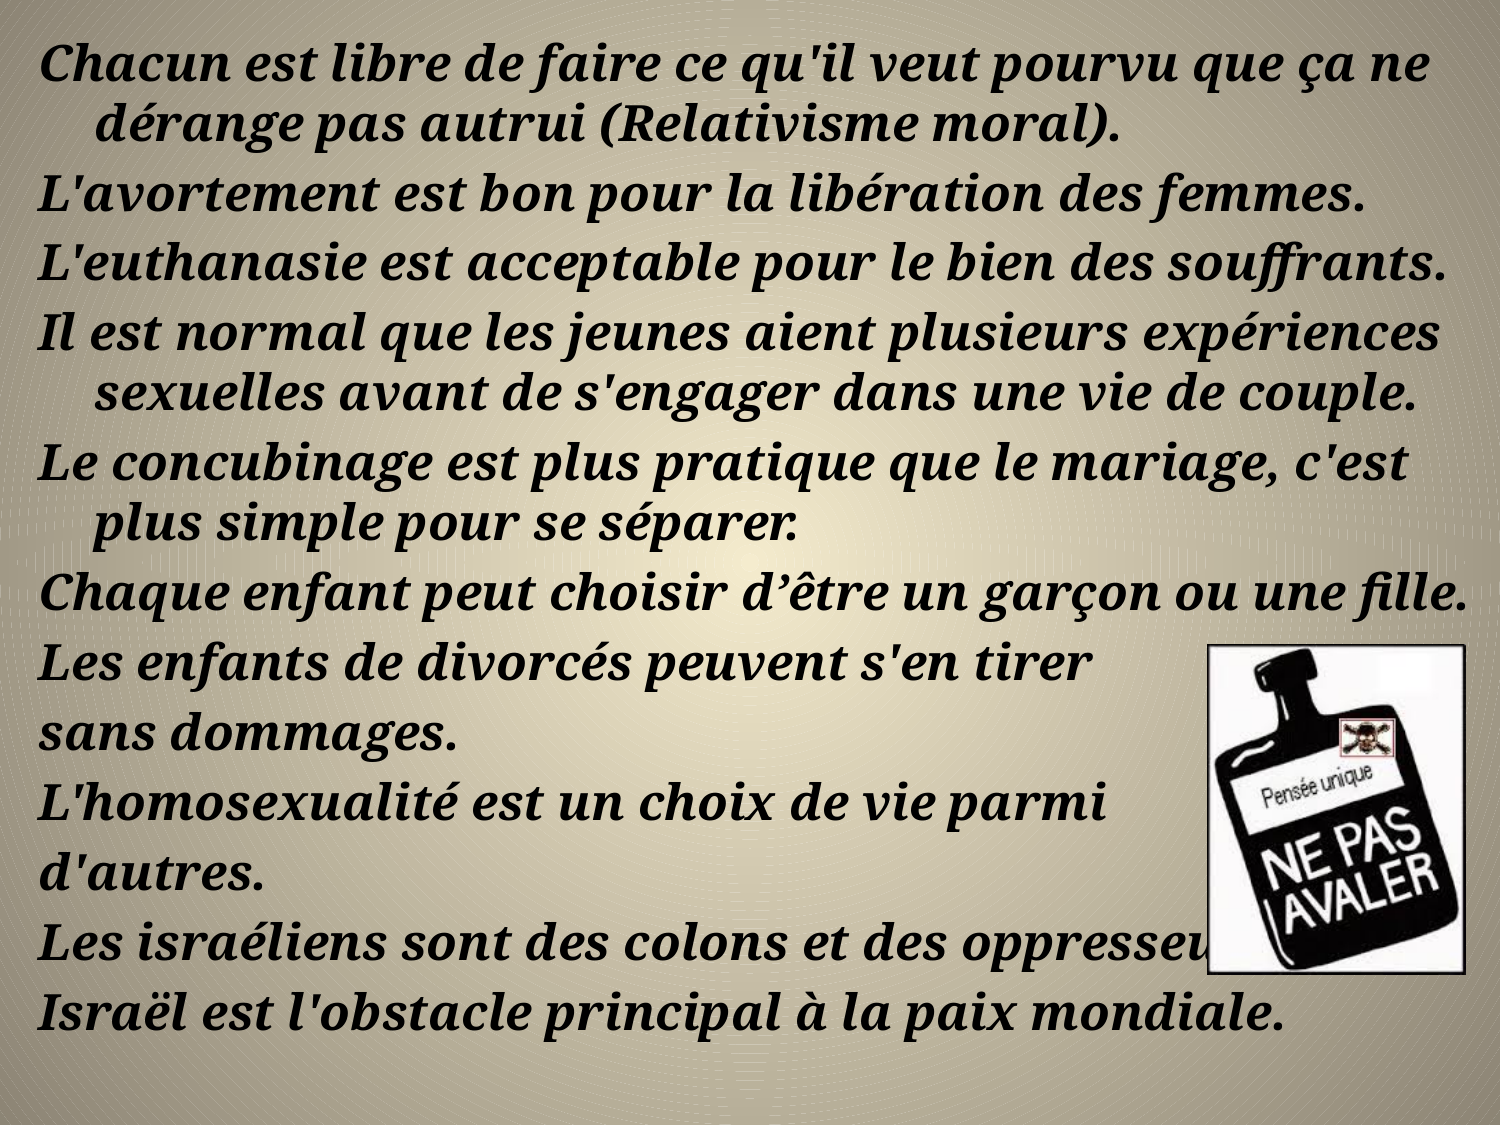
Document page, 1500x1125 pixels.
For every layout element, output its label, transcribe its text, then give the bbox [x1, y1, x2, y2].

list Chacun est libre de faire ce qu'il veut pourvu que ça ne dérange pas autrui (Relativisme moral). L'avortement est bon pour la libération des femmes. L'euthanasie est acceptable pour le bien des souffrants. Il est normal que les jeunes aient plusieurs expériences sexuelles avant de s'engager dans une vie de couple. Le concubinage est plus pratique que le mariage, c'est plus simple pour se séparer. Chaque enfant peut choisir d’être un garçon ou une fille. Les enfants de divorcés peuvent s'en tirer sans dommages. L'homosexualité est un choix de vie parmi d'autres. Les israéliens sont des colons et des oppresseurs. Israël est l'obstacle principal à la paix mondiale. [23, 23, 1500, 1106]
picture [1206, 644, 1466, 975]
